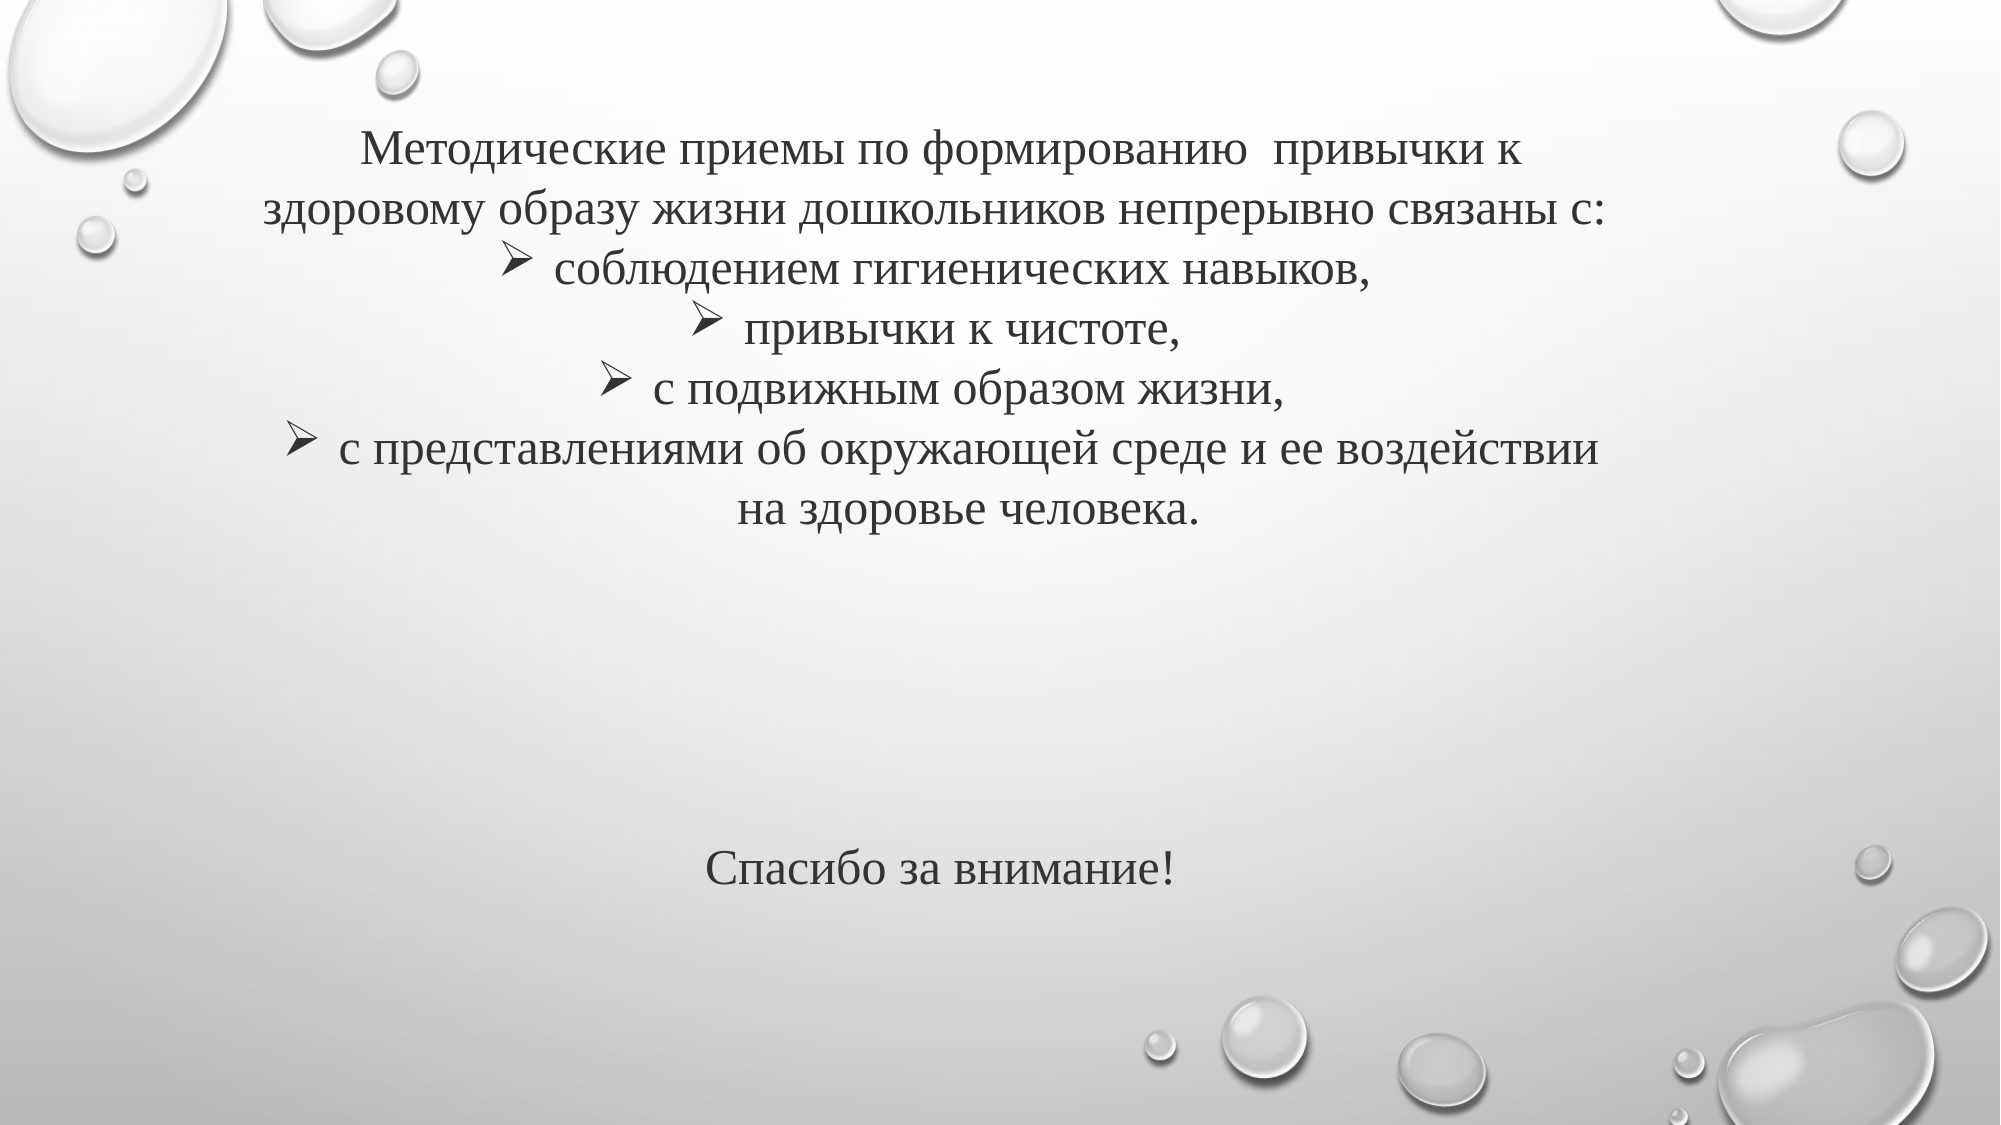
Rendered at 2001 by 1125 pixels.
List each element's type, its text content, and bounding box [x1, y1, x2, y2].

text_box Методические приемы по формированию привычки к здоровому образу жизни дошкольников непрерывно связаны с: соблюдением гигиенических навыков, привычки к чистоте, с подвижным образом жизни, с представлениями об окружающей среде и ее воздействии на здоровье человека. Спасибо за внимание! [247, 106, 1634, 902]
picture [0, 0, 2000, 1125]
